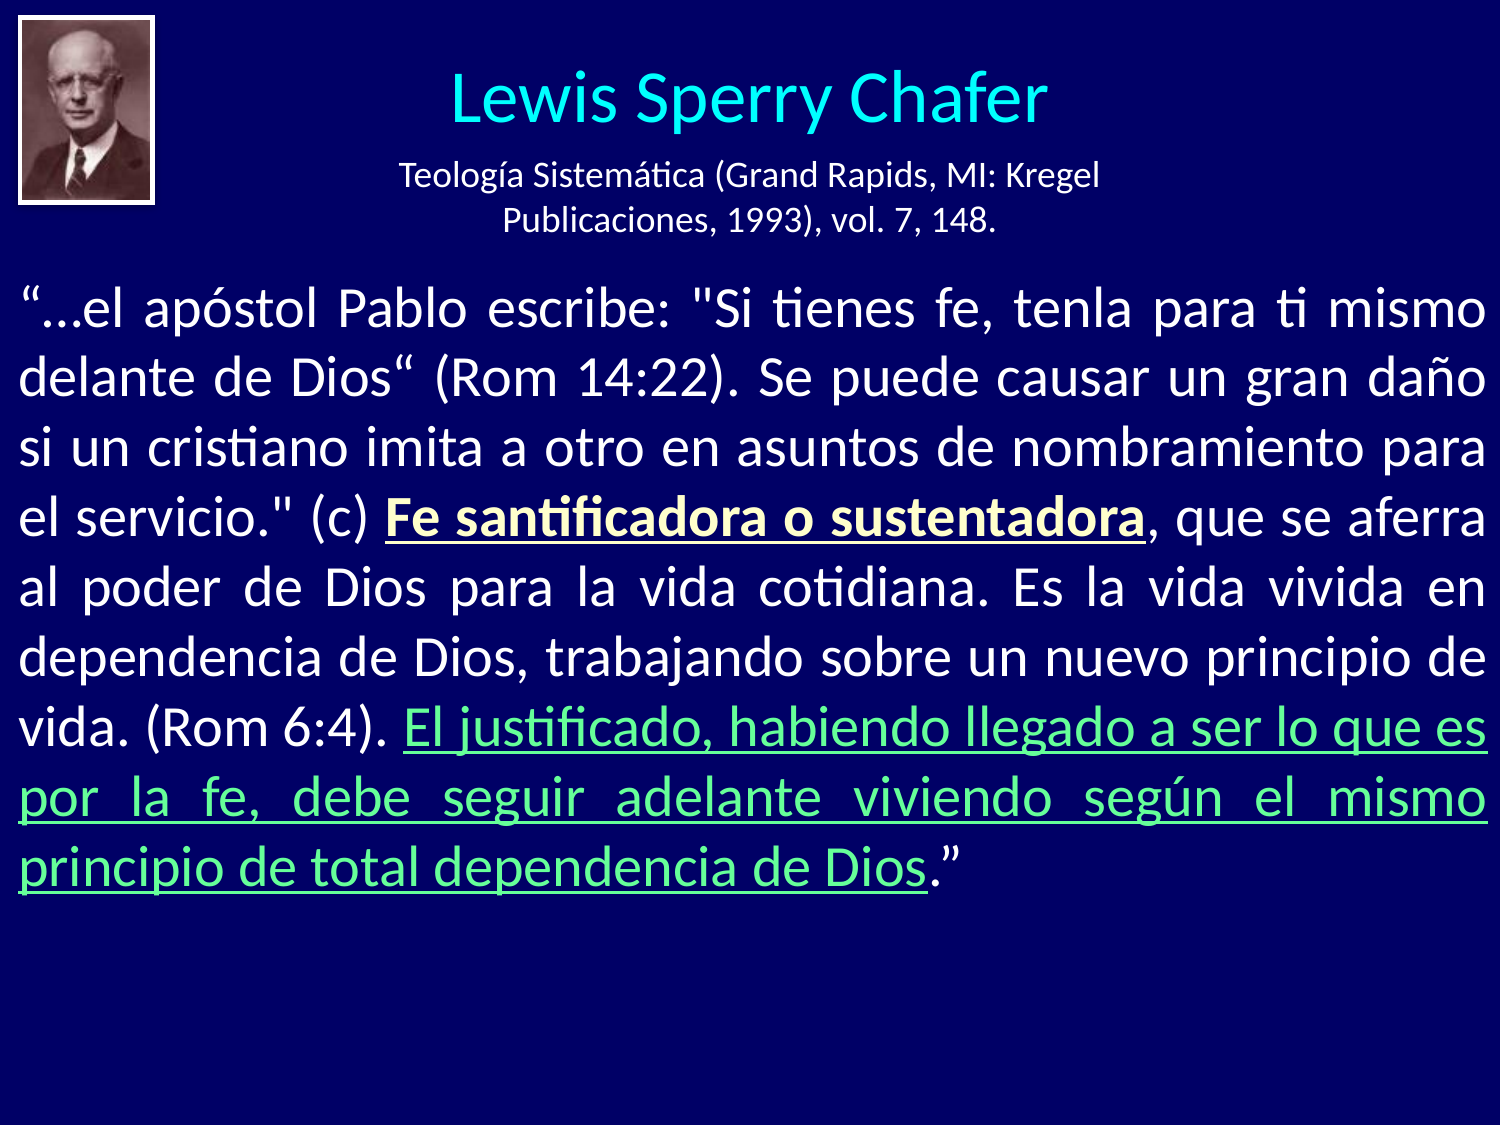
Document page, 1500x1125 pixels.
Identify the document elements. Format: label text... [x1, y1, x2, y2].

text_box Lewis Sperry Chafer Teología Sistemática (Grand Rapids, MI: Kregel Publicaciones, 1993), vol. 7, 148. [364, 40, 1136, 248]
list “…el apóstol Pablo escribe: "Si tienes fe, tenla para ti mismo delante de Dios“ (Rom 14:22). Se puede causar un gran daño si un cristiano imita a otro en asuntos de nombramiento para el servicio." (c) Fe santificadora o sustentadora, que se aferra al poder de Dios para la vida cotidiana. Es la vida vivida en dependencia de Dios, trabajando sobre un nuevo principio de vida. (Rom 6:4). El justificado, habiendo llegado a ser lo que es por la fe, debe seguir adelante viviendo según el mismo principio de total dependencia de Dios.” [2, 260, 1500, 1101]
picture [21, 19, 151, 201]
